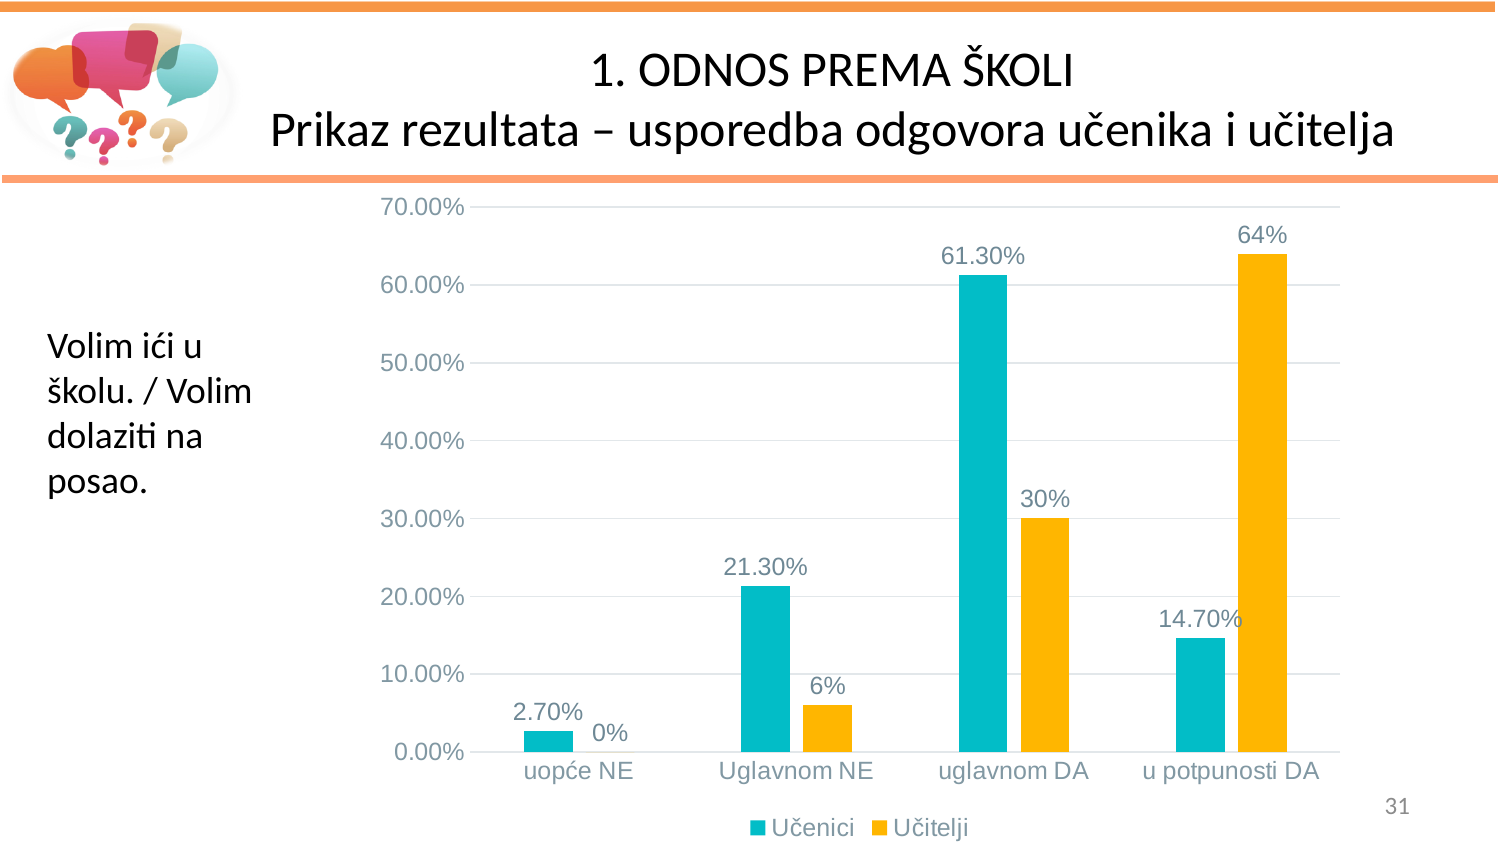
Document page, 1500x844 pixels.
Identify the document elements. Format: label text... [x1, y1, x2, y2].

chart [359, 180, 1361, 844]
text_box [0, 171, 1500, 187]
slide_number 31 [1366, 782, 1425, 827]
title 1. ODNOS PREMA ŠKOLI Prikaz rezultata – usporedba odgovora učenika i učitelja [246, 37, 1483, 155]
text_box Volim ići u školu. / Volim dolaziti na posao. [32, 313, 328, 509]
picture [0, 0, 1500, 174]
